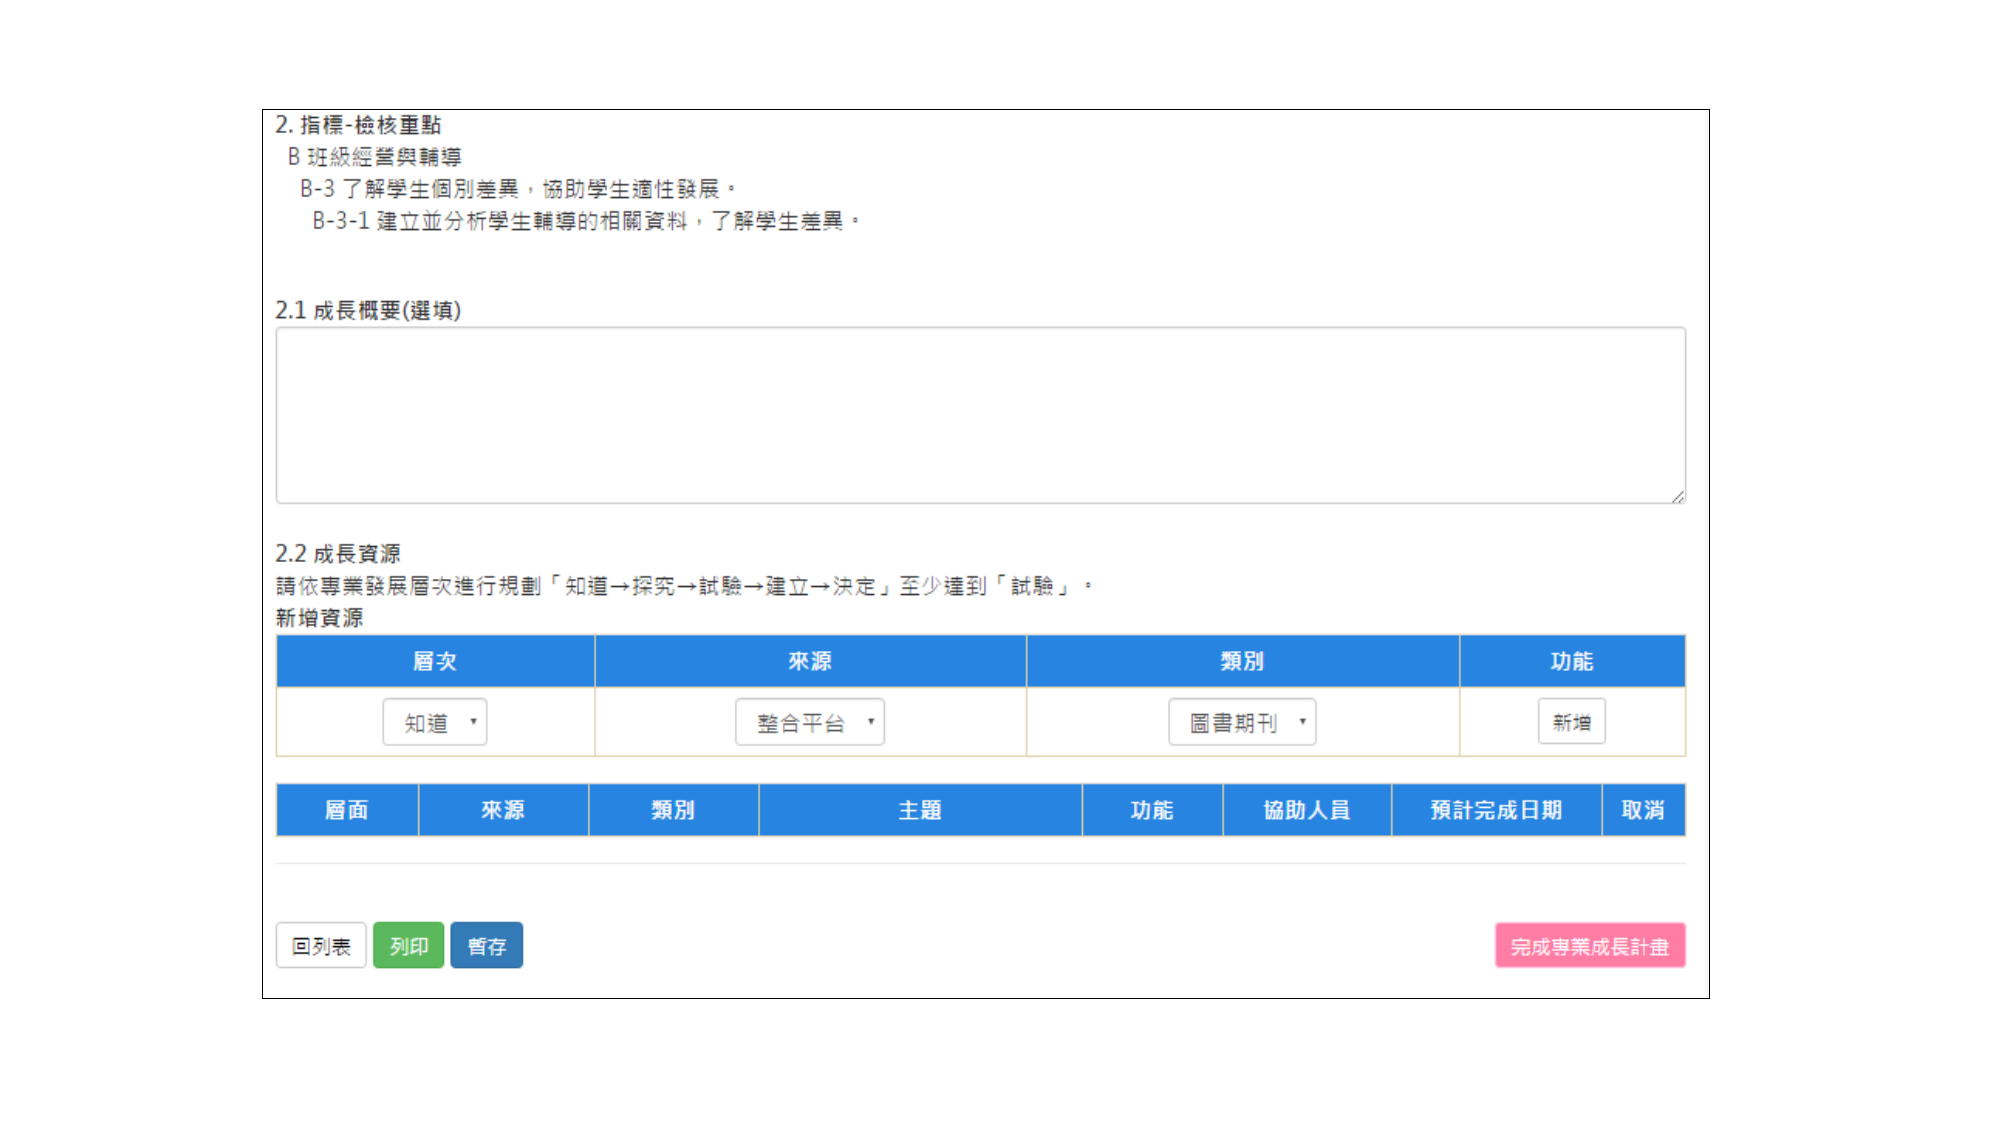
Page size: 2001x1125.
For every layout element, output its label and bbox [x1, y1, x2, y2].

picture [262, 109, 1710, 999]
